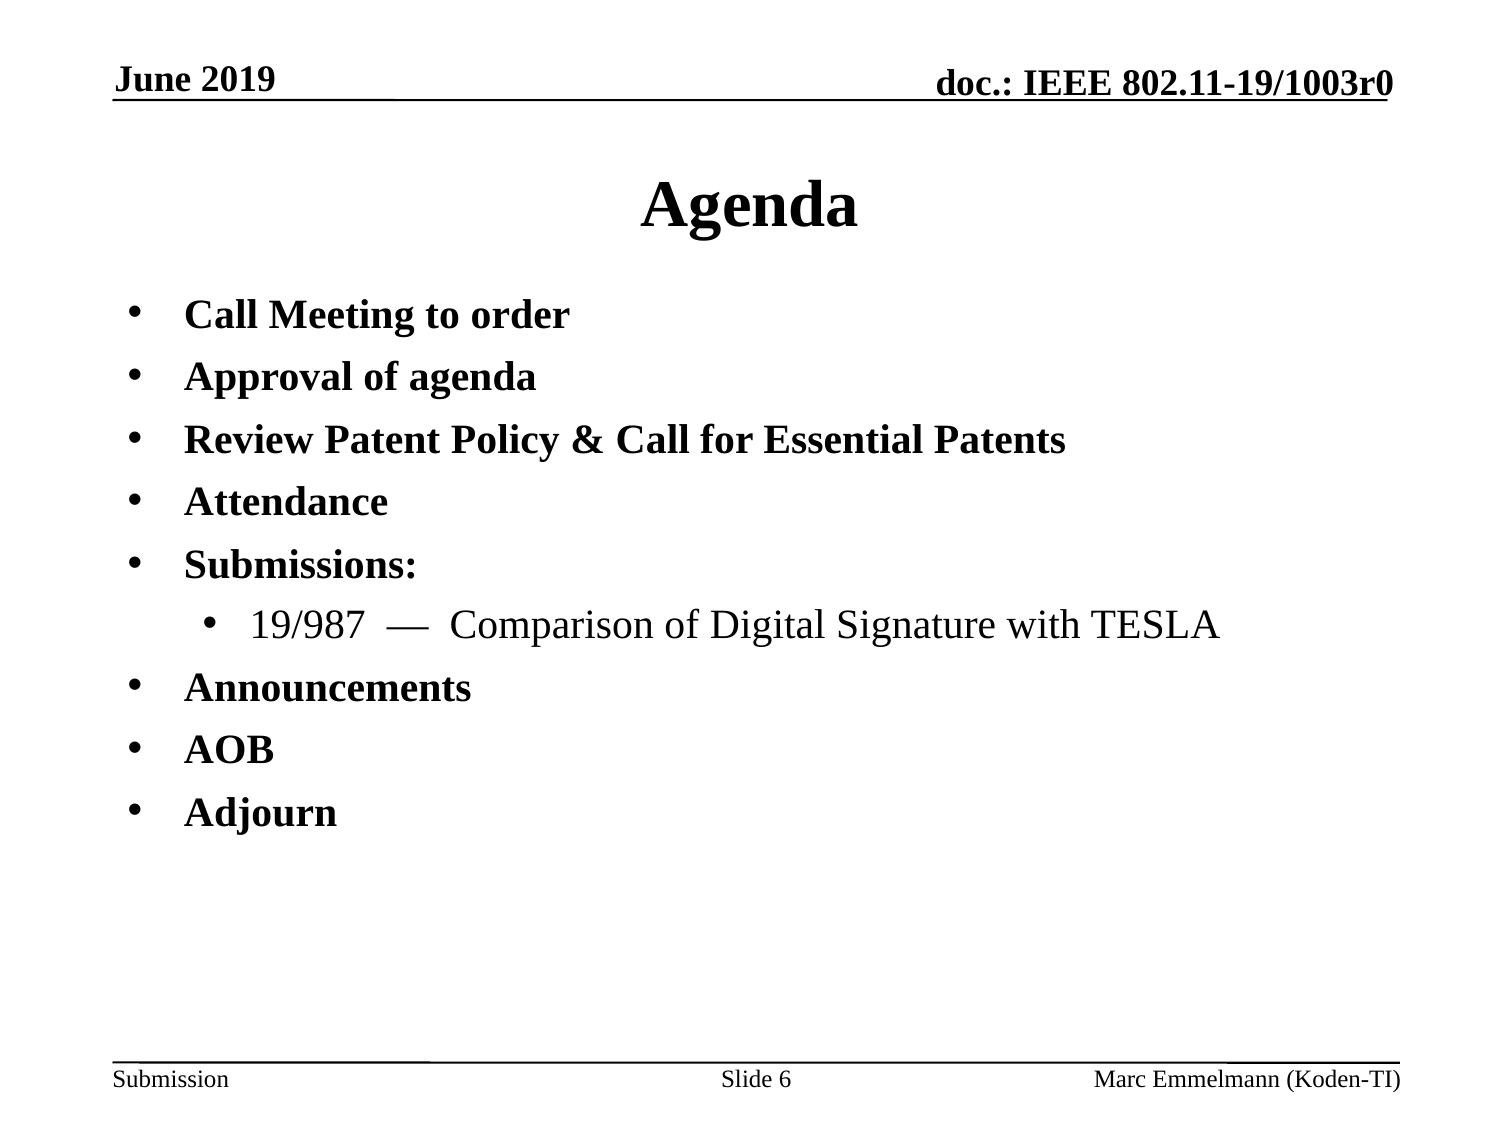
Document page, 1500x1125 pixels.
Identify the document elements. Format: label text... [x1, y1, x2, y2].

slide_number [114, 54, 423, 100]
list Call Meeting to order Approval of agenda Review Patent Policy & Call for Essential Patents Attendance Submissions: 19/987 — Comparison of Digital Signature with TESLA Announcements AOB Adjourn [112, 278, 1388, 954]
footer Marc Emmelmann (Koden-TI) [878, 1061, 1402, 1093]
title Agenda [112, 112, 1388, 278]
slide_number Slide 6 [712, 1061, 800, 1123]
